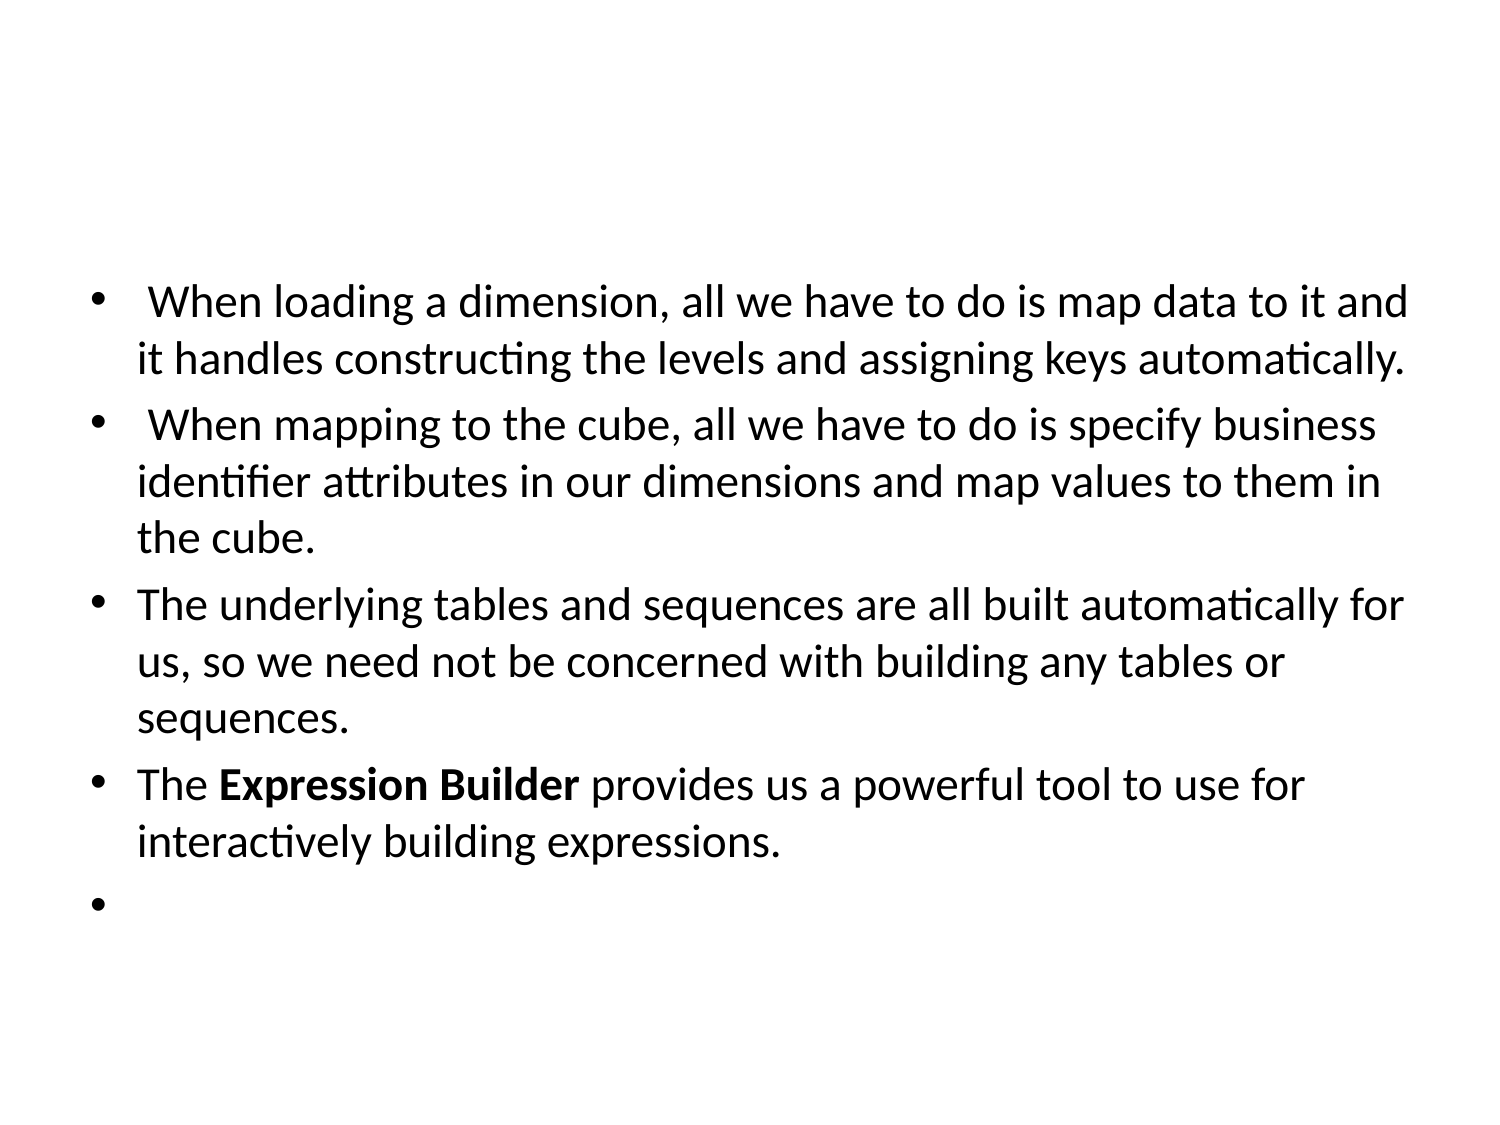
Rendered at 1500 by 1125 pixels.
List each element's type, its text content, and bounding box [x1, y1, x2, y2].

list When loading a dimension, all we have to do is map data to it and it handles constructing the levels and assigning keys automatically. When mapping to the cube, all we have to do is specify business identifier attributes in our dimensions and map values to them in the cube. The underlying tables and sequences are all built automatically for us, so we need not be concerned with building any tables or sequences. The Expression Builder provides us a powerful tool to use for interactively building expressions. [75, 262, 1425, 1005]
